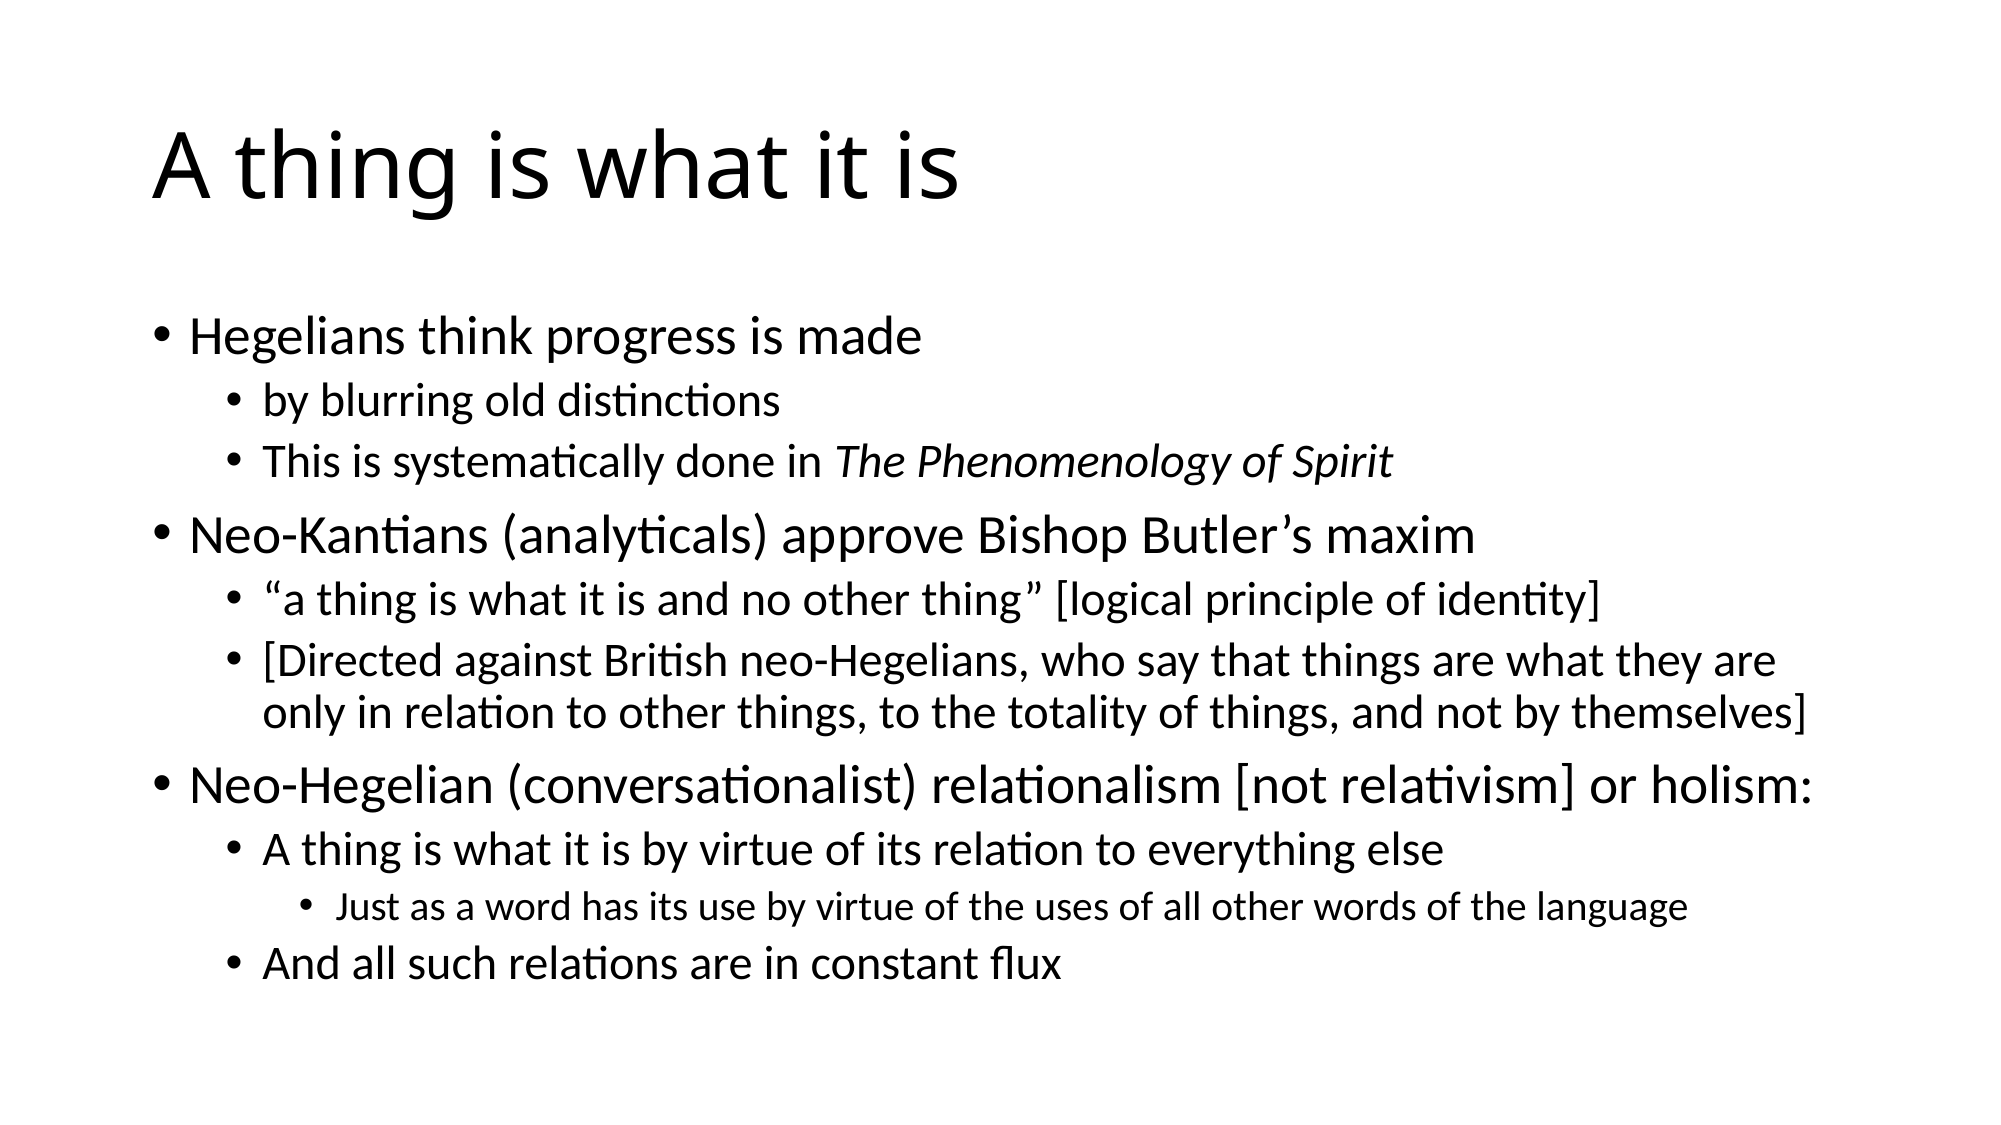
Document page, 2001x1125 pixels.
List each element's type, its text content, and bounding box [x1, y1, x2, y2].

title A thing is what it is [137, 59, 1863, 278]
list Hegelians think progress is made by blurring old distinctions This is systematically done in The Phenomenology of Spirit Neo-Kantians (analyticals) approve Bishop Butler’s maxim “a thing is what it is and no other thing” [logical principle of identity] [Directed against British neo-Hegelians, who say that things are what they are only in relation to other things, to the totality of things, and not by themselves] Neo-Hegelian (conversationalist) relationalism [not relativism] or holism: A thing is what it is by virtue of its relation to everything else Just as a word has its use by virtue of the uses of all other words of the language And all such relations are in constant flux [137, 299, 1863, 1014]
